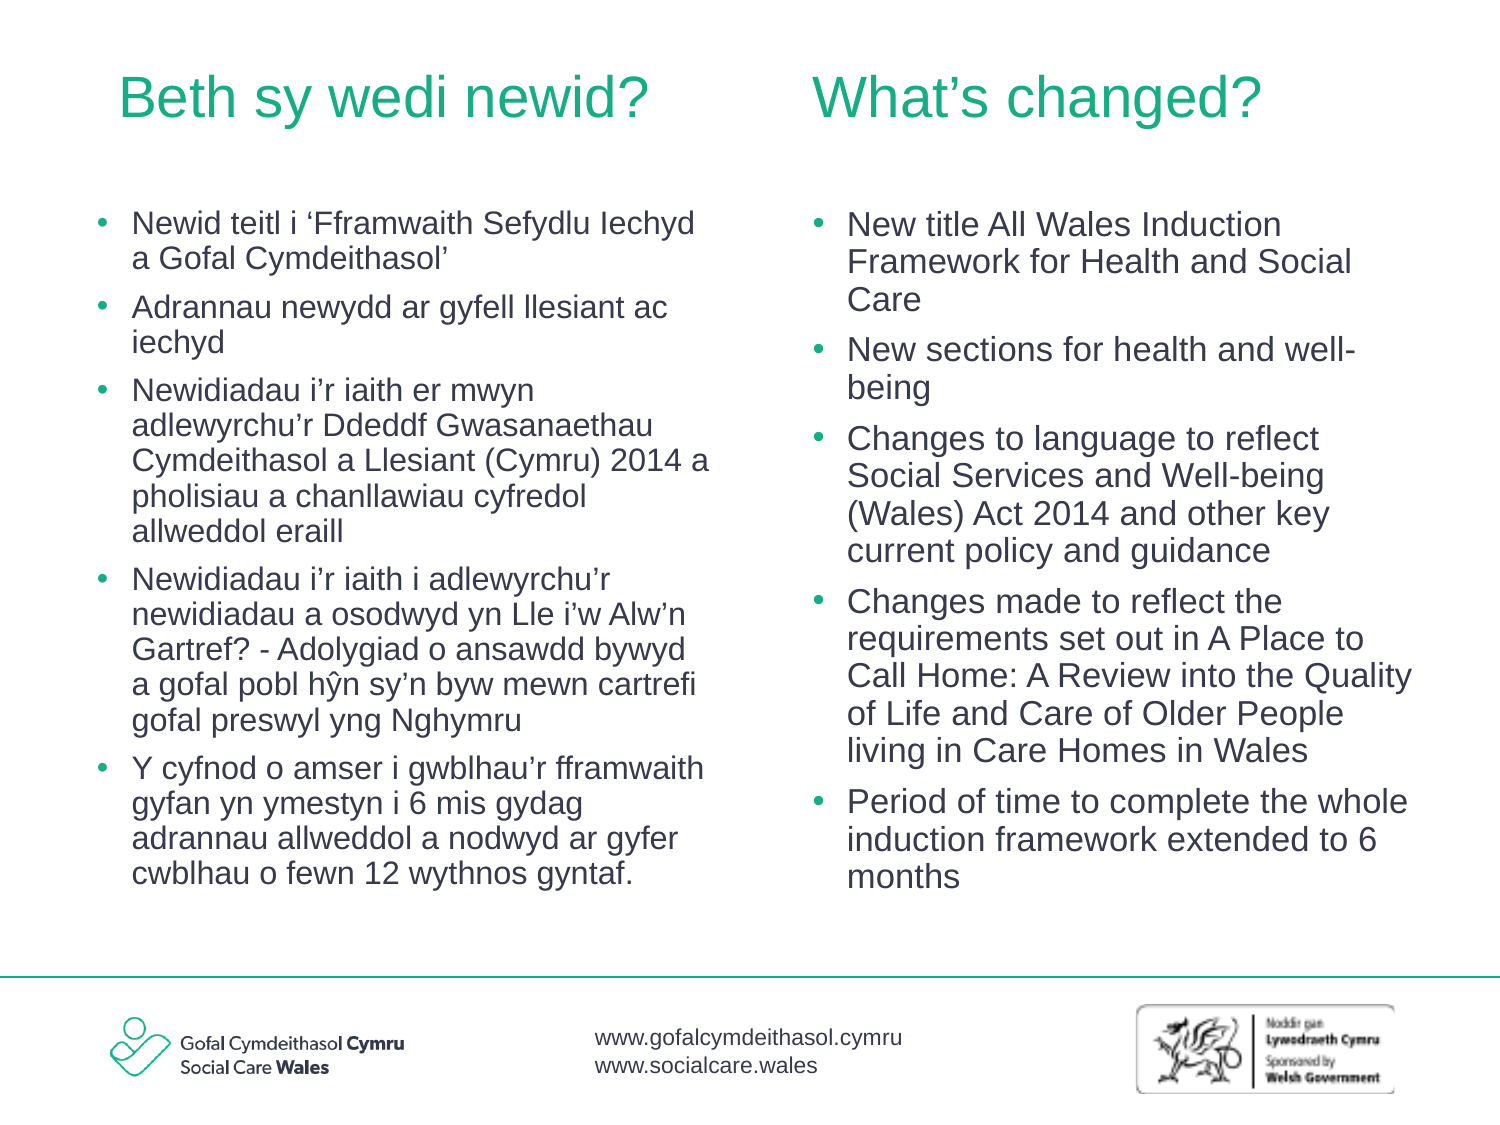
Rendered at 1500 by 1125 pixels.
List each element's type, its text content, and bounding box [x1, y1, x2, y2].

list New title All Wales Induction Framework for Health and Social Care New sections for health and well-being Changes to language to reflect Social Services and Well-being (Wales) Act 2014 and other key current policy and guidance Changes made to reflect the requirements set out in A Place to Call Home: A Review into the Quality of Life and Care of Older People living in Care Homes in Wales Period of time to complete the whole induction framework extended to 6 months [797, 198, 1431, 944]
title Beth sy wedi newid? [103, 59, 707, 198]
list What’s changed? [797, 59, 1404, 198]
list Newid teitl i ‘Fframwaith Sefydlu Iechyd a Gofal Cymdeithasol’ Adrannau newydd ar gyfell llesiant ac iechyd Newidiadau i’r iaith er mwyn adlewyrchu’r Ddeddf Gwasanaethau Cymdeithasol a Llesiant (Cymru) 2014 a pholisiau a chanllawiau cyfredol allweddol eraill Newidiadau i’r iaith i adlewyrchu’r newidiadau a osodwyd yn Lle i’w Alw’n Gartref? - Adolygiad o ansawdd bywyd a gofal pobl hŷn sy’n byw mewn cartrefi gofal preswyl yng Nghymru Y cyfnod o amser i gwblhau’r fframwaith gyfan yn ymestyn i 6 mis gydag adrannau allweddol a nodwyd ar gyfer cwblhau o fewn 12 wythnos gyntaf. [81, 198, 726, 932]
